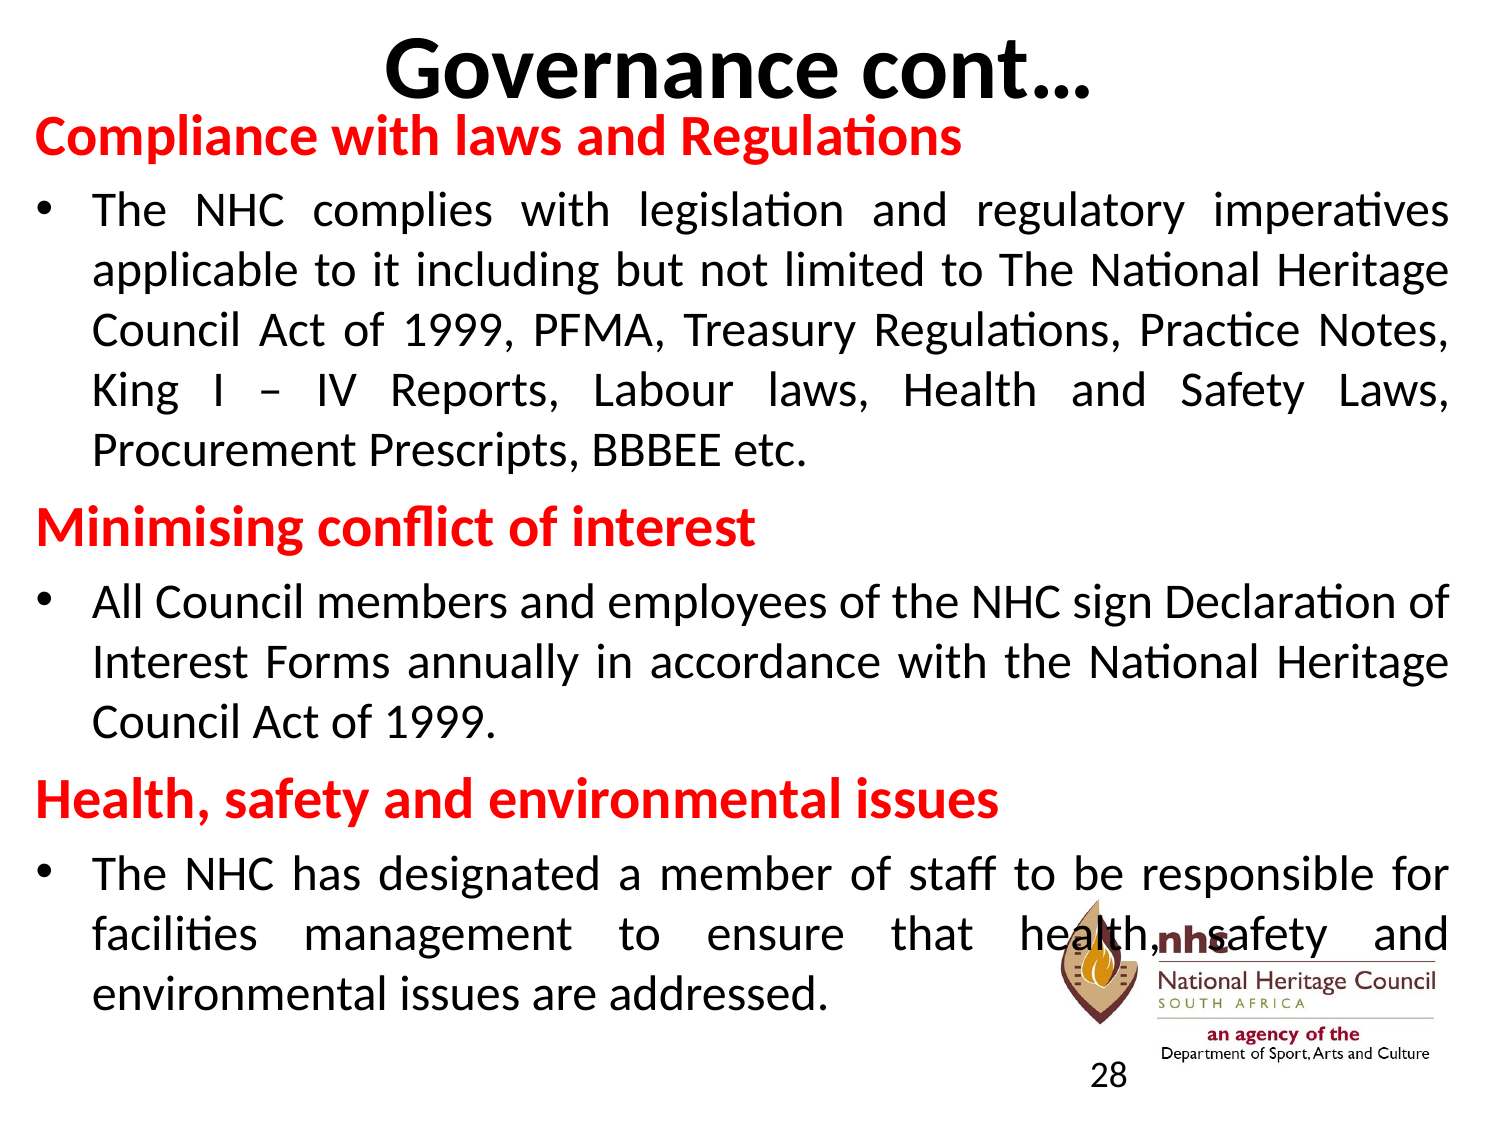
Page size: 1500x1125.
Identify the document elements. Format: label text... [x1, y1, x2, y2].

list Compliance with laws and Regulations The NHC complies with legislation and regulatory imperatives applicable to it including but not limited to The National Heritage Council Act of 1999, PFMA, Treasury Regulations, Practice Notes, King I – IV Reports, Labour laws, Health and Safety Laws, Procurement Prescripts, BBBEE etc. Minimising conflict of interest All Council members and employees of the NHC sign Declaration of Interest Forms annually in accordance with the National Heritage Council Act of 1999. Health, safety and environmental issues The NHC has designated a member of staff to be responsible for facilities management to ensure that health, safety and environmental issues are addressed. [20, 89, 1466, 1024]
slide_number 28 [1074, 1042, 1425, 1103]
picture [1040, 1024, 1462, 1081]
title Governance cont… [75, 0, 1425, 89]
